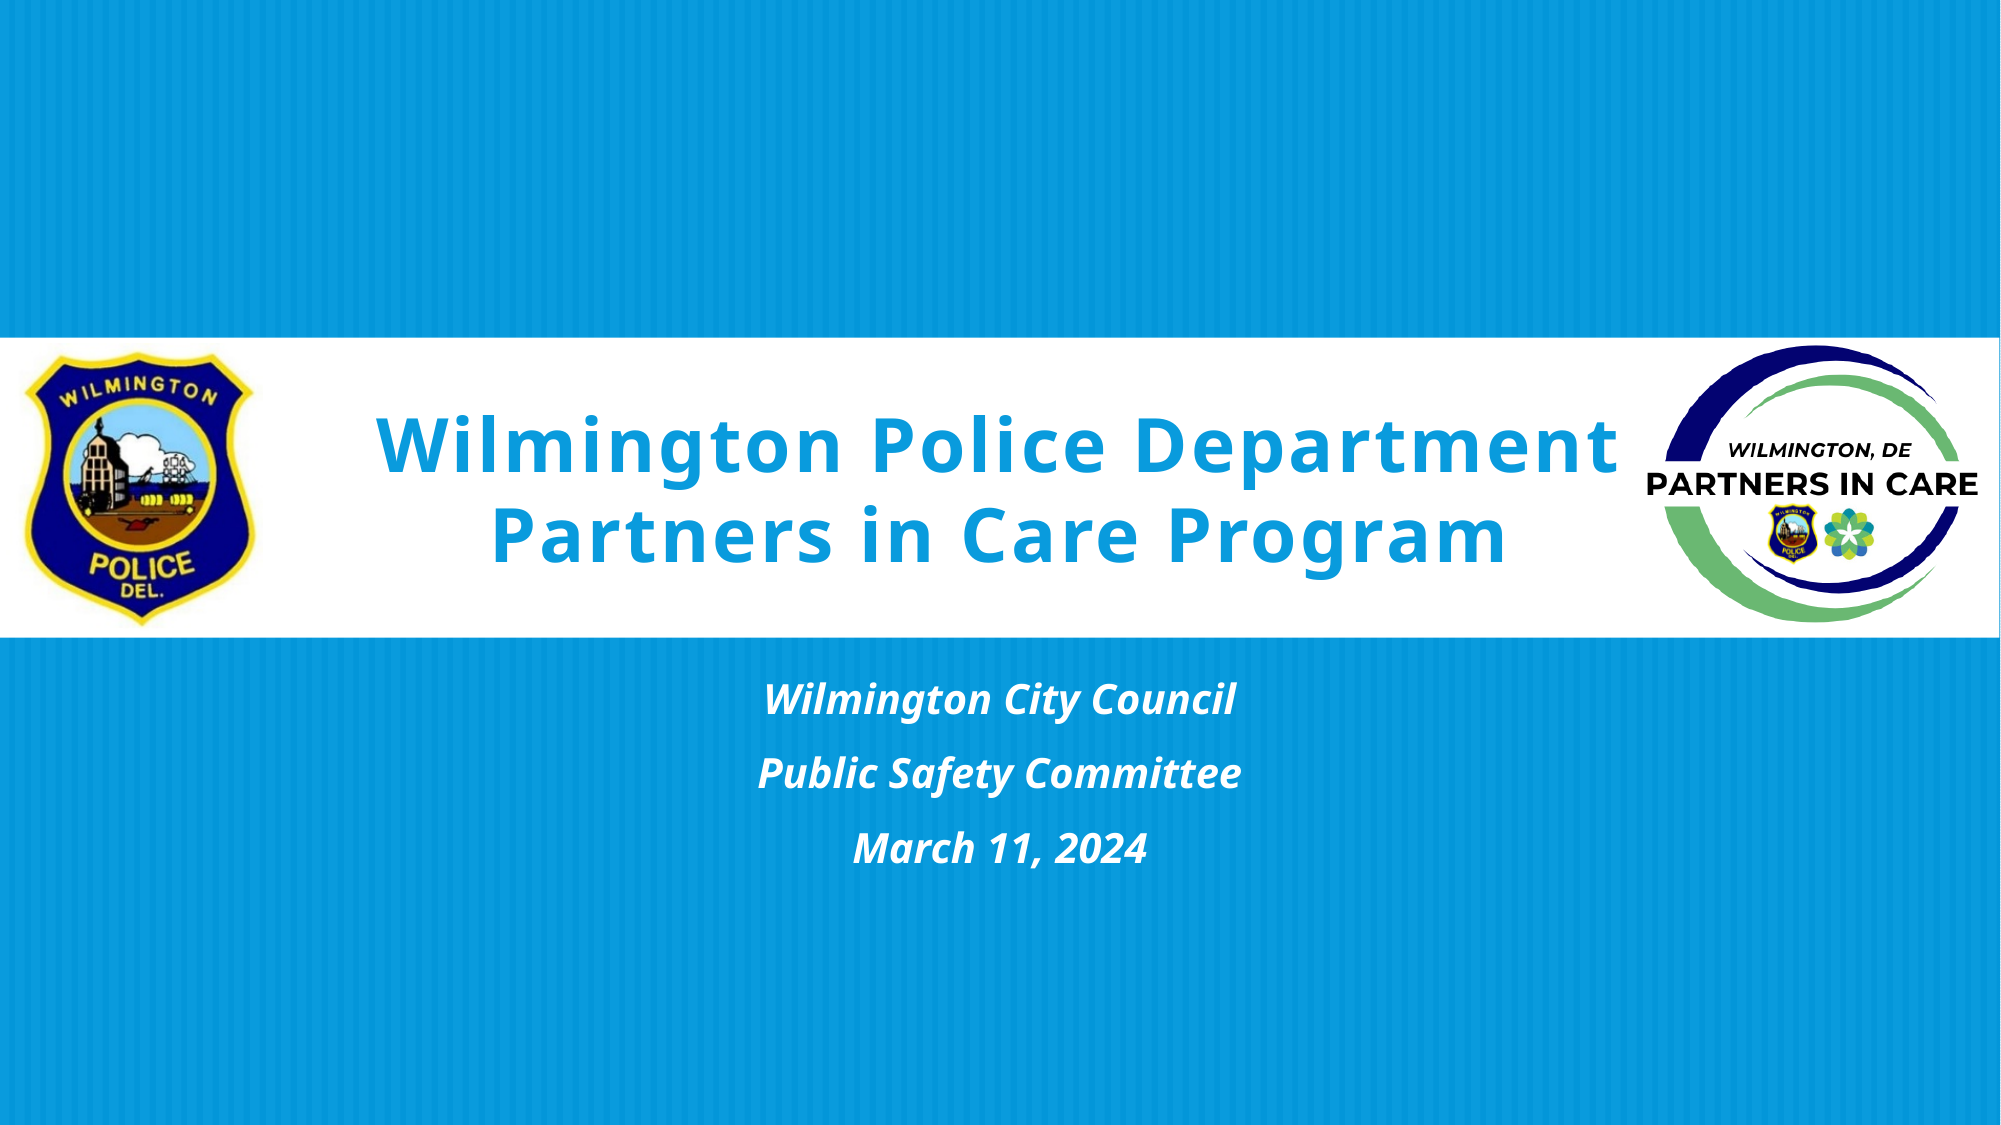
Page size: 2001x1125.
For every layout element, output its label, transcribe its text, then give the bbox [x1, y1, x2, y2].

picture [5, 343, 263, 632]
title Wilmington Police Department Partners in Care Program [0, 331, 2000, 643]
picture [1645, 343, 1979, 632]
subtitle Wilmington City Council Public Safety Committee March 11, 2024 [249, 671, 1750, 972]
